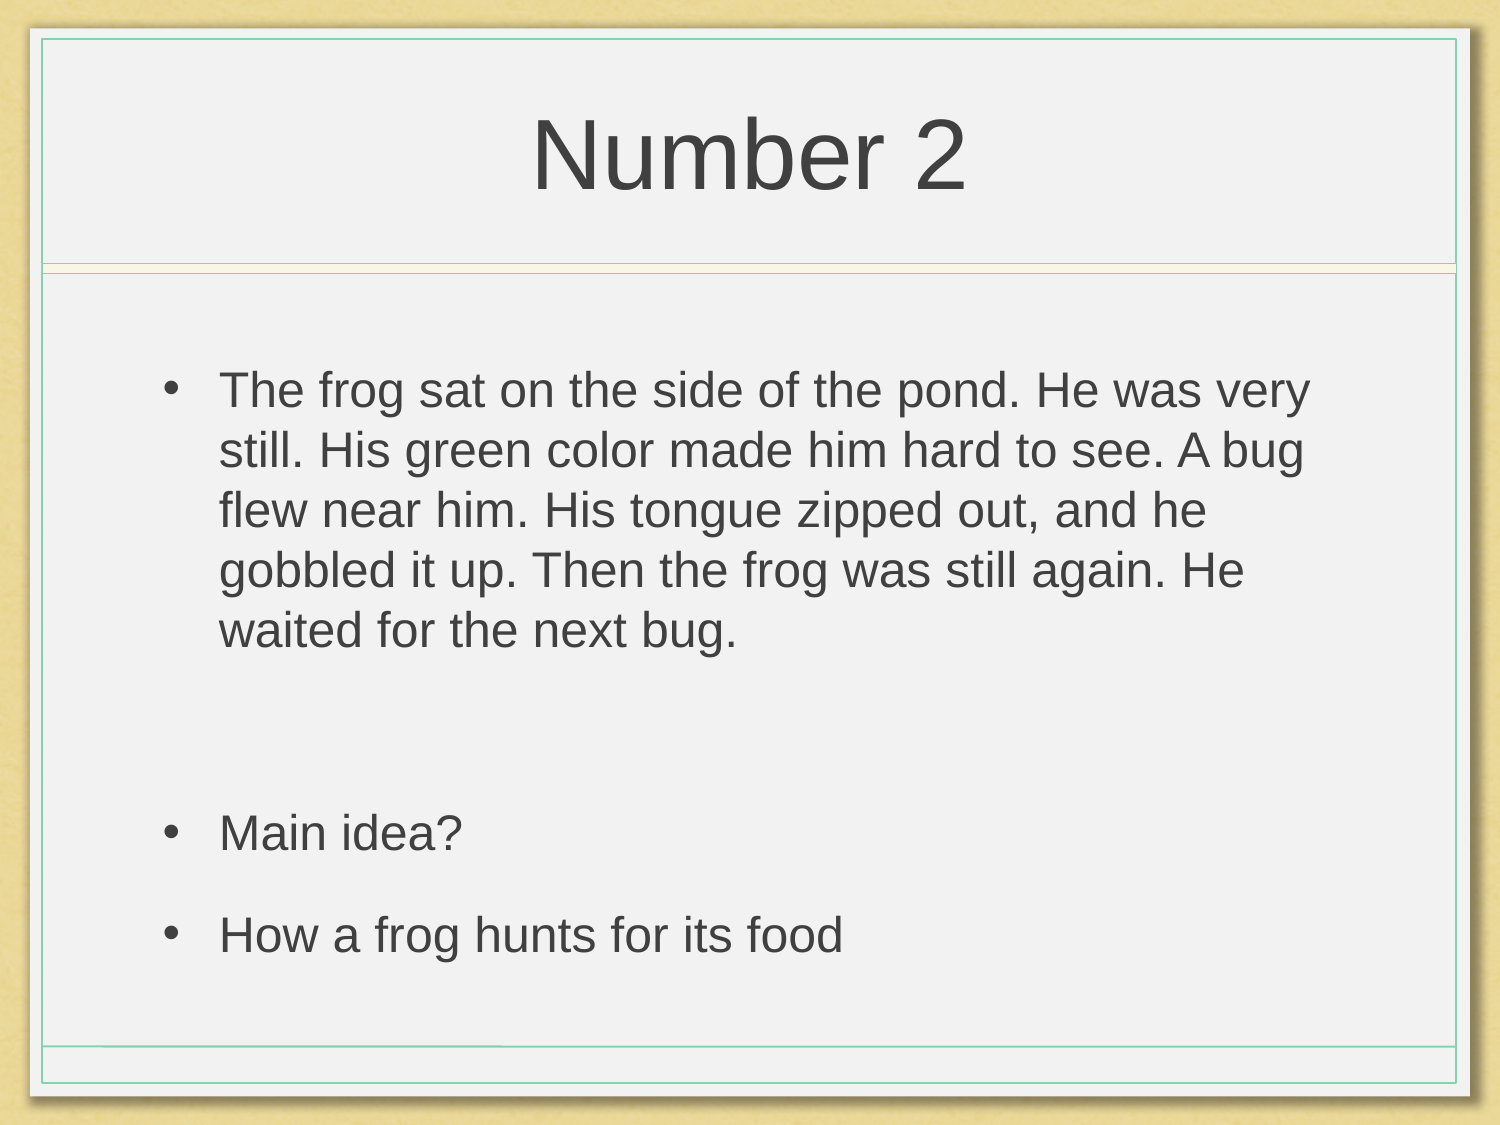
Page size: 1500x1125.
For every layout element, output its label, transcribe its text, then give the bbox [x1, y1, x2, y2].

title Number 2 [147, 40, 1353, 260]
list The frog sat on the side of the pond. He was very still. His green color made him hard to see. A bug flew near him. His tongue zipped out, and he gobbled it up. Then the frog was still again. He waited for the next bug. Main idea? How a frog hunts for its food [147, 350, 1353, 995]
